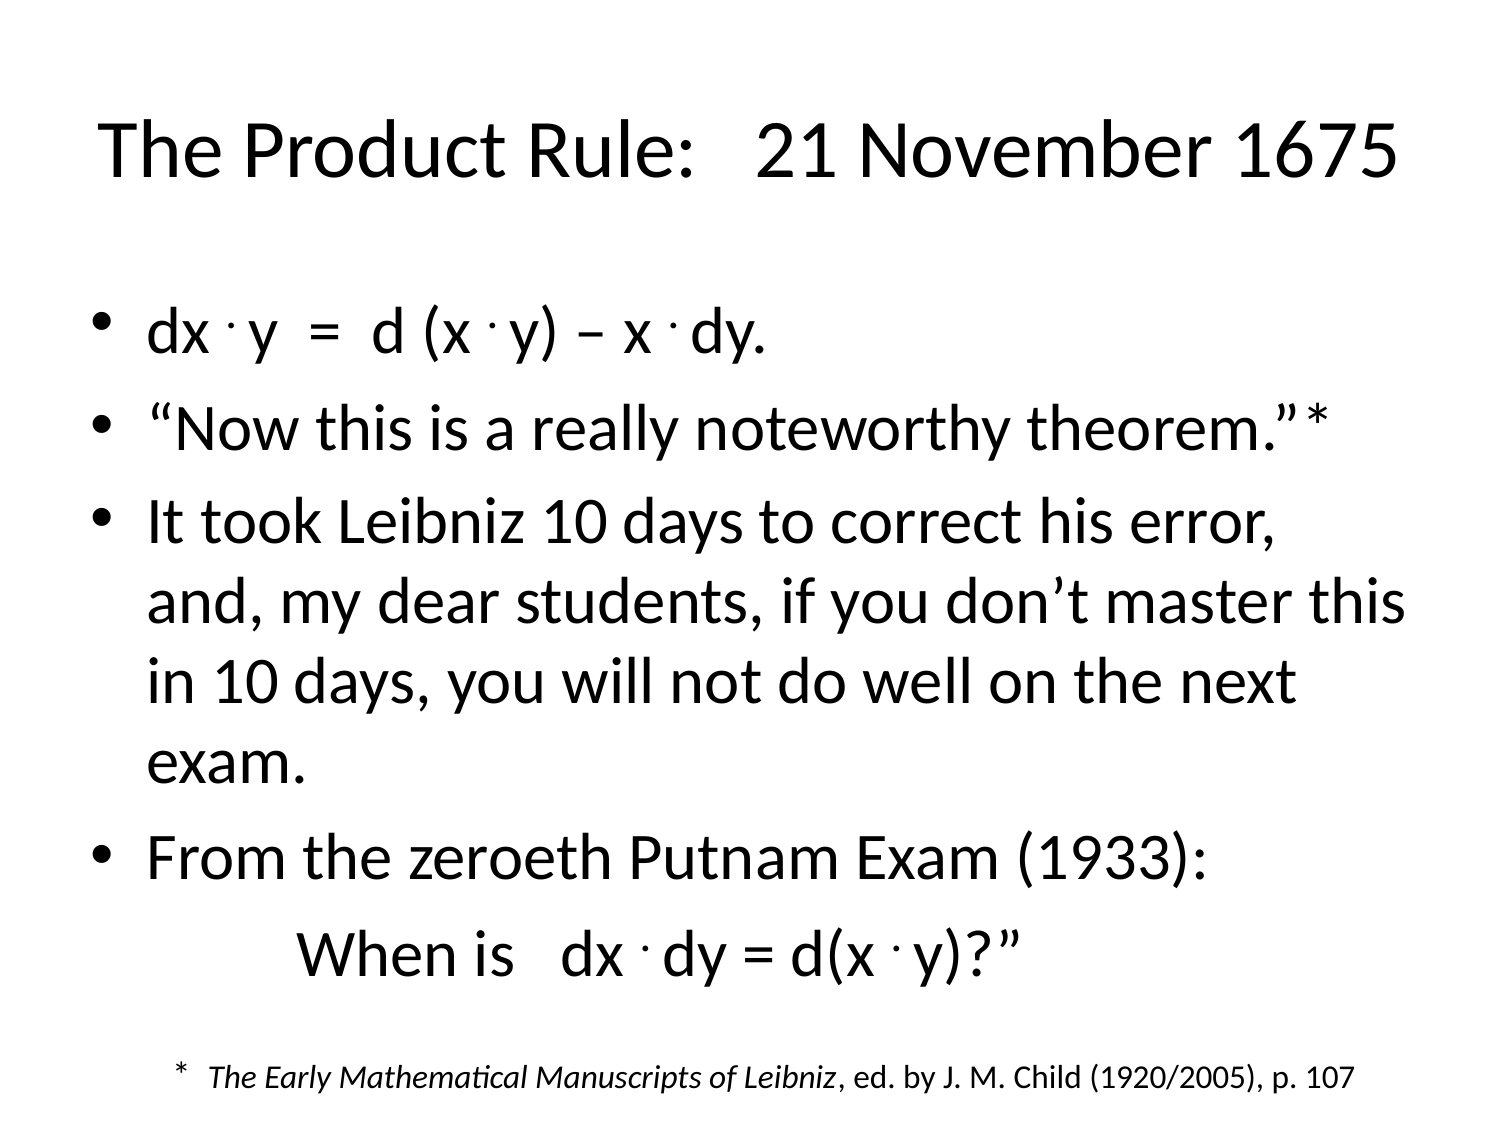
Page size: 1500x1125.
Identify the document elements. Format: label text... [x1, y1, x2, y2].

list dx . y = d (x . y) – x . dy. “Now this is a really noteworthy theorem.”* It took Leibniz 10 days to correct his error, and, my dear students, if you don’t master this in 10 days, you will not do well on the next exam. From the zeroeth Putnam Exam (1933): When is dx . dy = d(x . y)?” [75, 262, 1425, 1005]
title The Product Rule: 21 November 1675 [0, 50, 1500, 238]
text_box * The Early Mathematical Manuscripts of Leibniz, ed. by J. M. Child (1920/2005), p. 107 [157, 1043, 1371, 1104]
